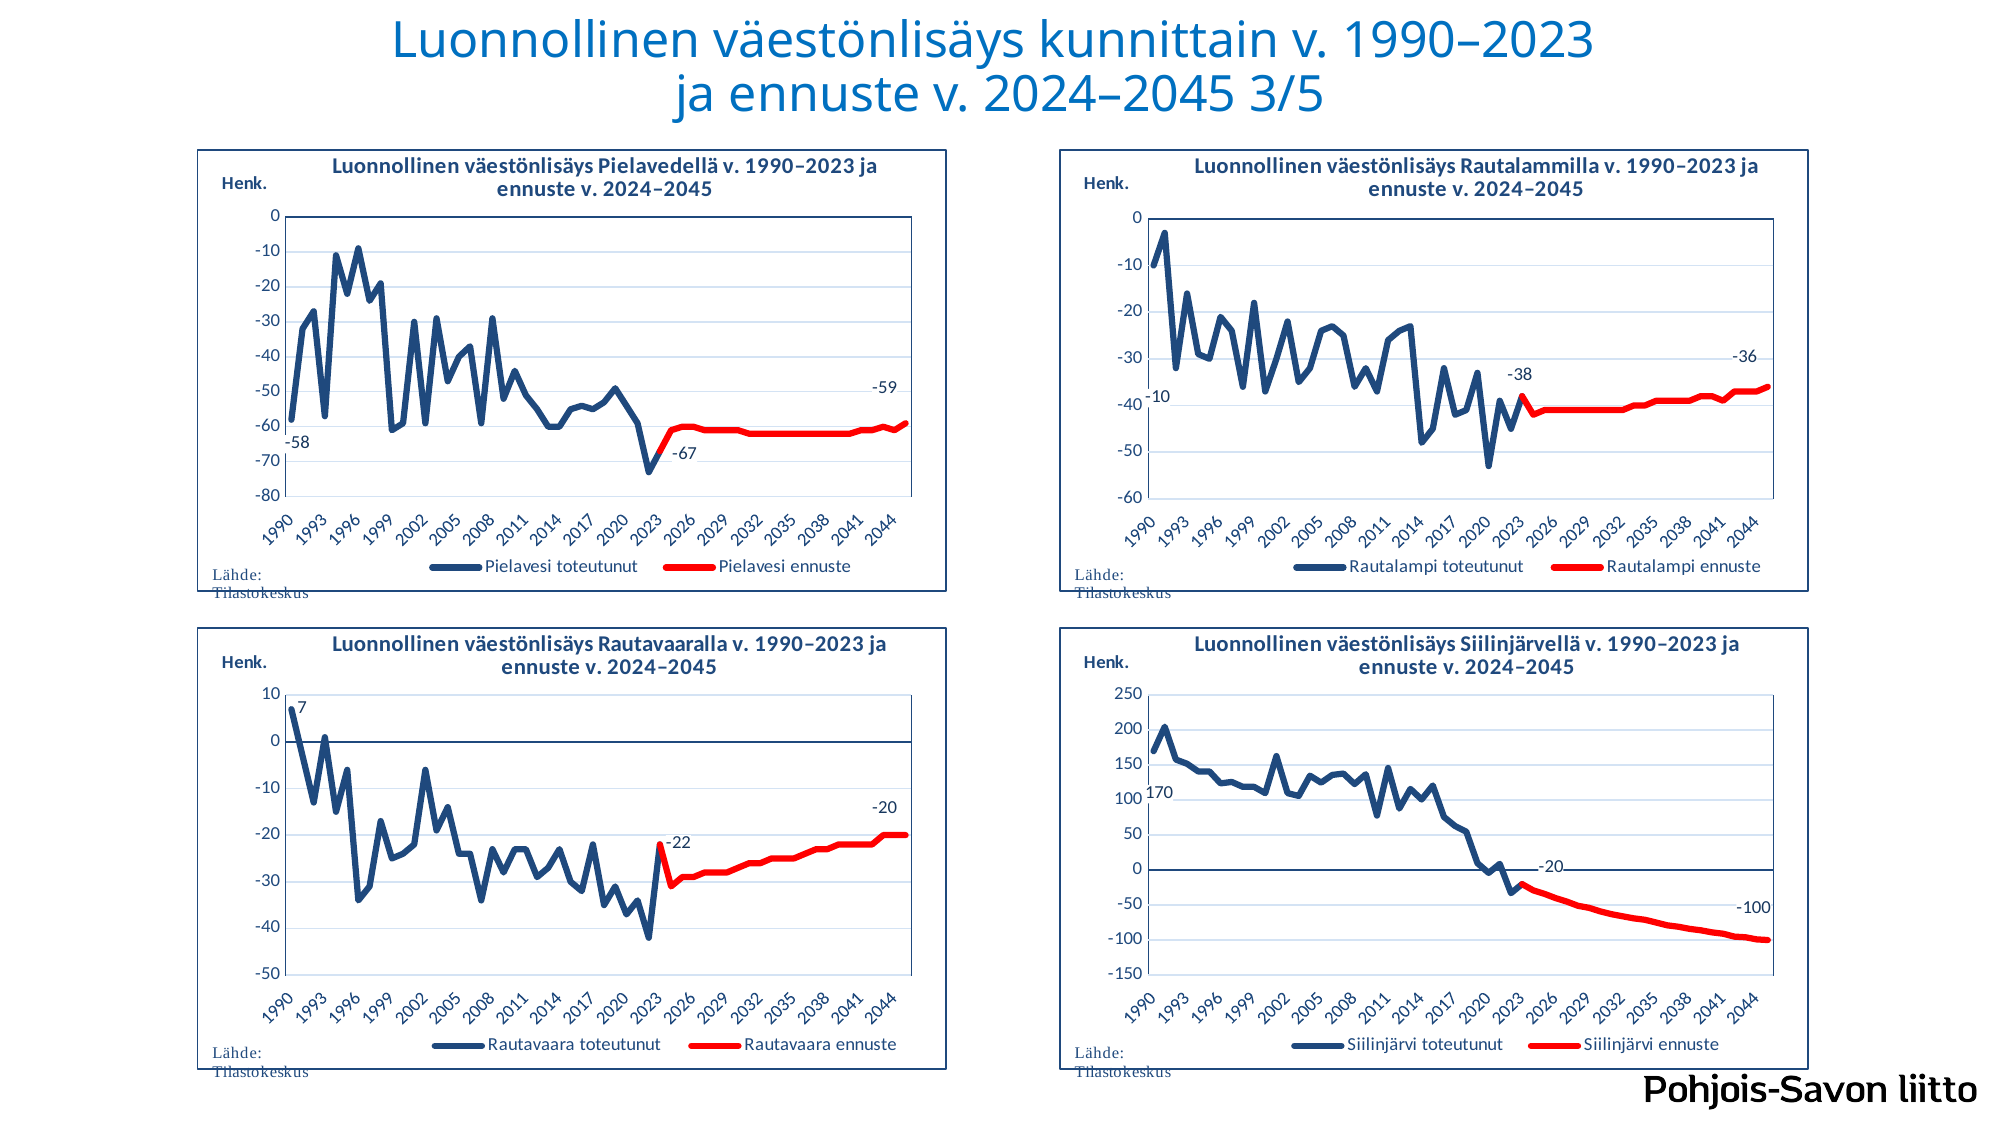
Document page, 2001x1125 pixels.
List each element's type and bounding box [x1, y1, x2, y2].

chart [1058, 626, 1810, 1078]
chart [196, 148, 948, 600]
title [0, 3, 2000, 133]
picture [1619, 1057, 2000, 1125]
chart [1058, 148, 1810, 600]
chart [196, 626, 948, 1078]
